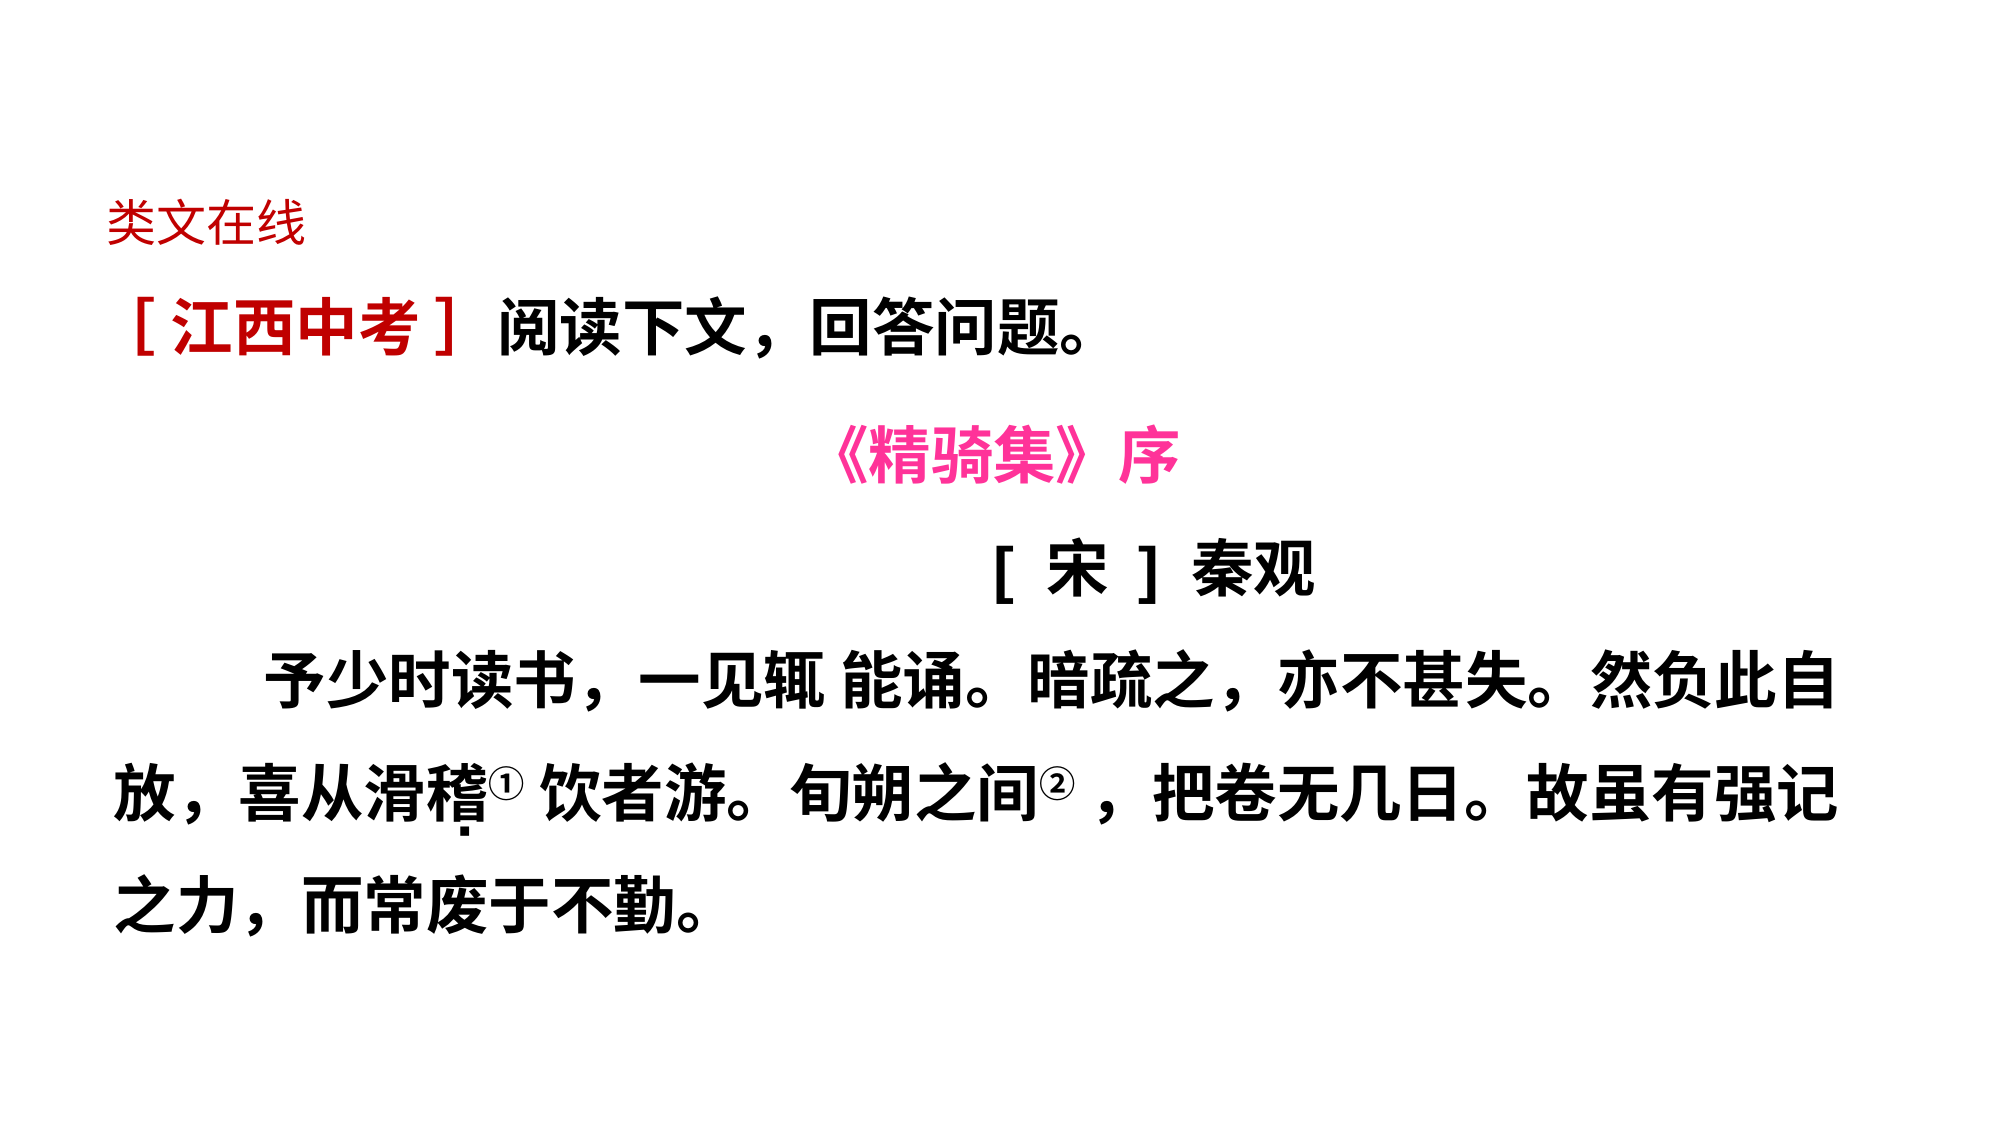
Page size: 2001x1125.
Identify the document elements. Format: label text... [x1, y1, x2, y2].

text_box · [441, 782, 498, 873]
text_box ［ 江西中考 ］阅读下文，回答问题。 [78, 276, 1152, 371]
text_box 类文在线 [91, 183, 395, 259]
text_box 《精骑集》序 [ 宋 ] 秦观 予少时读书，一见辄 能诵。暗疏之，亦不甚失。然负此自放，喜从滑稽① 饮者游。旬朔之间② ，把卷无几日。故虽有强记之力，而常废于不勤。 [98, 371, 1903, 949]
